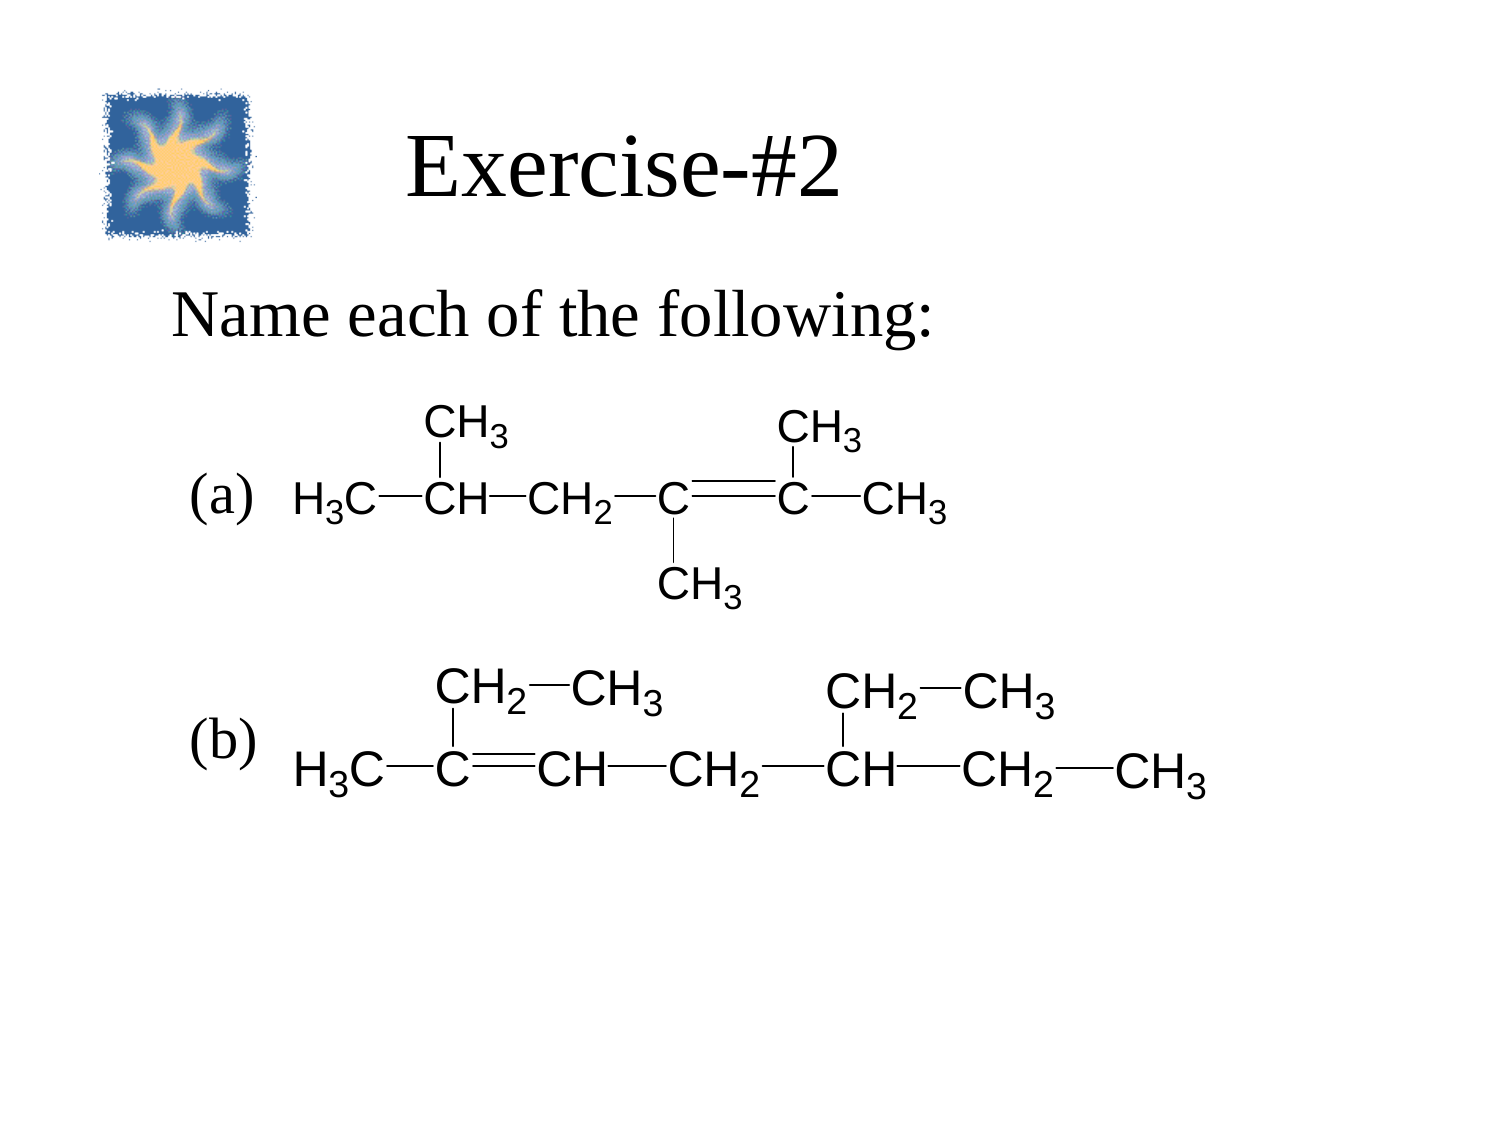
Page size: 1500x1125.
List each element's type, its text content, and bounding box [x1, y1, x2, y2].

title Exercise-#2 [257, 87, 1000, 233]
picture [99, 87, 257, 244]
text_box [287, 399, 951, 612]
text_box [287, 662, 1211, 802]
list Name each of the following: (a) (b) [99, 262, 1388, 1063]
